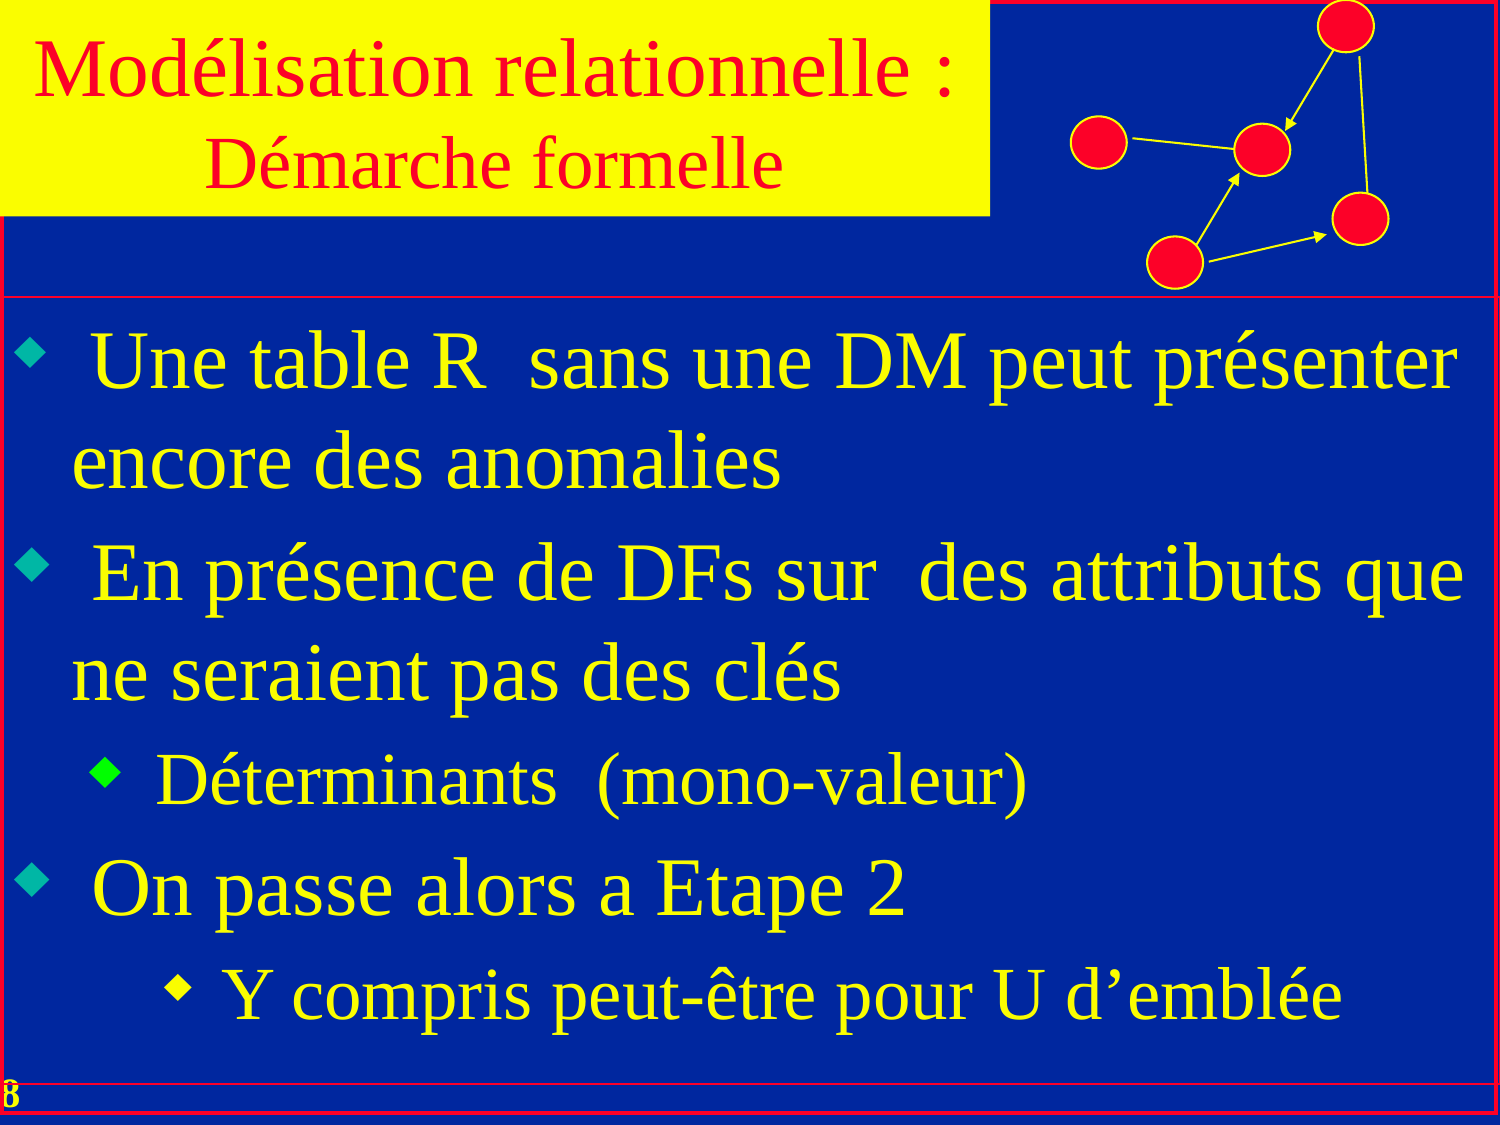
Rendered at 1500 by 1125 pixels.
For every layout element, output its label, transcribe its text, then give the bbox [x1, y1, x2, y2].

text_box [1070, 116, 1127, 169]
text_box [1208, 231, 1327, 262]
text_box [1317, 0, 1374, 53]
text_box Modélisation relationnelle : Démarche formelle [0, 0, 991, 217]
text_box [1234, 123, 1291, 176]
text_box [1332, 192, 1389, 245]
list Une table R sans une DM peut présenter encore des anomalies En présence de DFs sur des attributs que ne seraient pas des clés Déterminants (mono-valeur) On passe alors a Etape 2 Y compris peut-être pour U d’emblée [0, 296, 1500, 1085]
text_box [1285, 48, 1335, 131]
text_box [1196, 172, 1240, 245]
text_box [1147, 236, 1204, 289]
